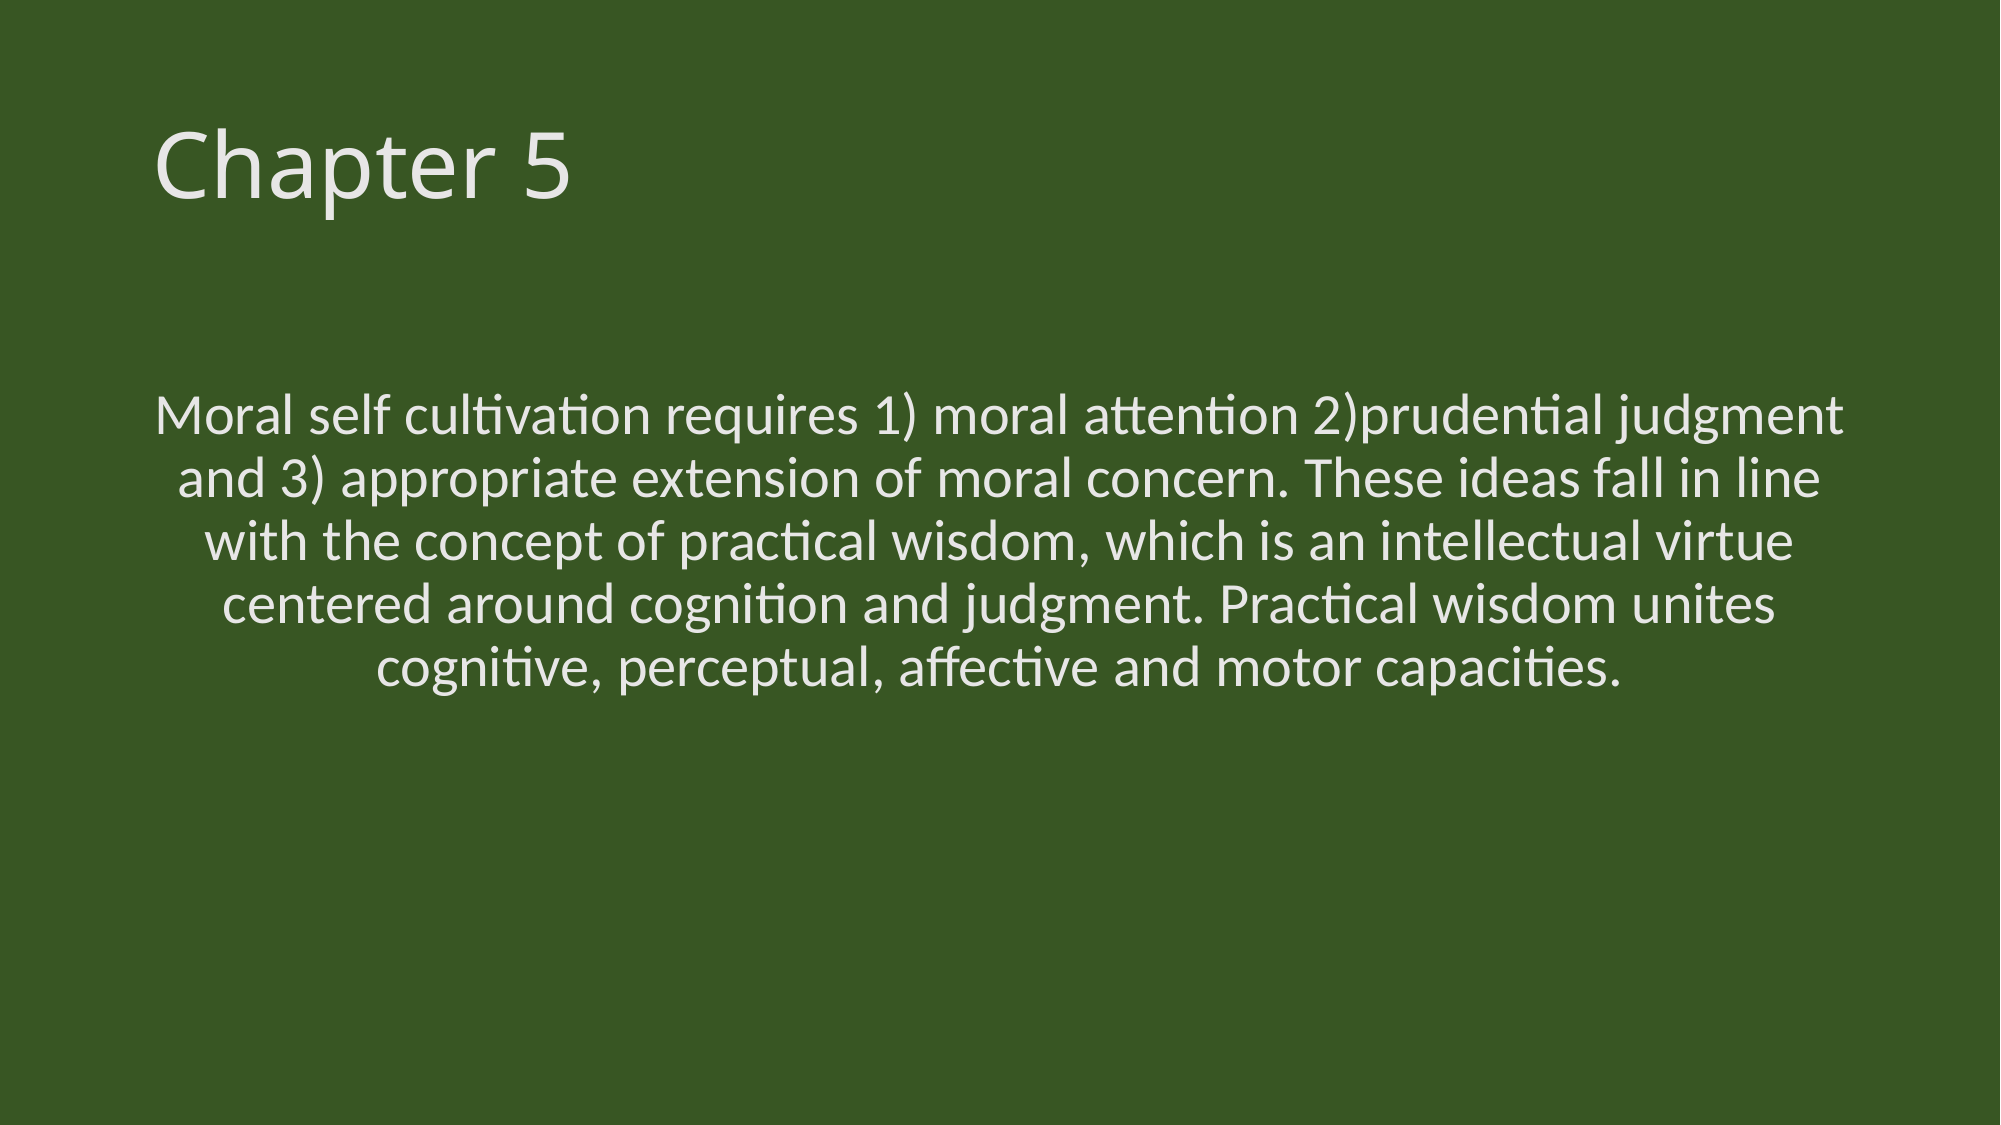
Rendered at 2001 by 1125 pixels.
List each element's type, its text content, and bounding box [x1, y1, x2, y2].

title Chapter 5 [137, 59, 1863, 278]
list Moral self cultivation requires 1) moral attention 2)prudential judgment and 3) appropriate extension of moral concern. These ideas fall in line with the concept of practical wisdom, which is an intellectual virtue centered around cognition and judgment. Practical wisdom unites cognitive, perceptual, affective and motor capacities. [137, 377, 1863, 748]
